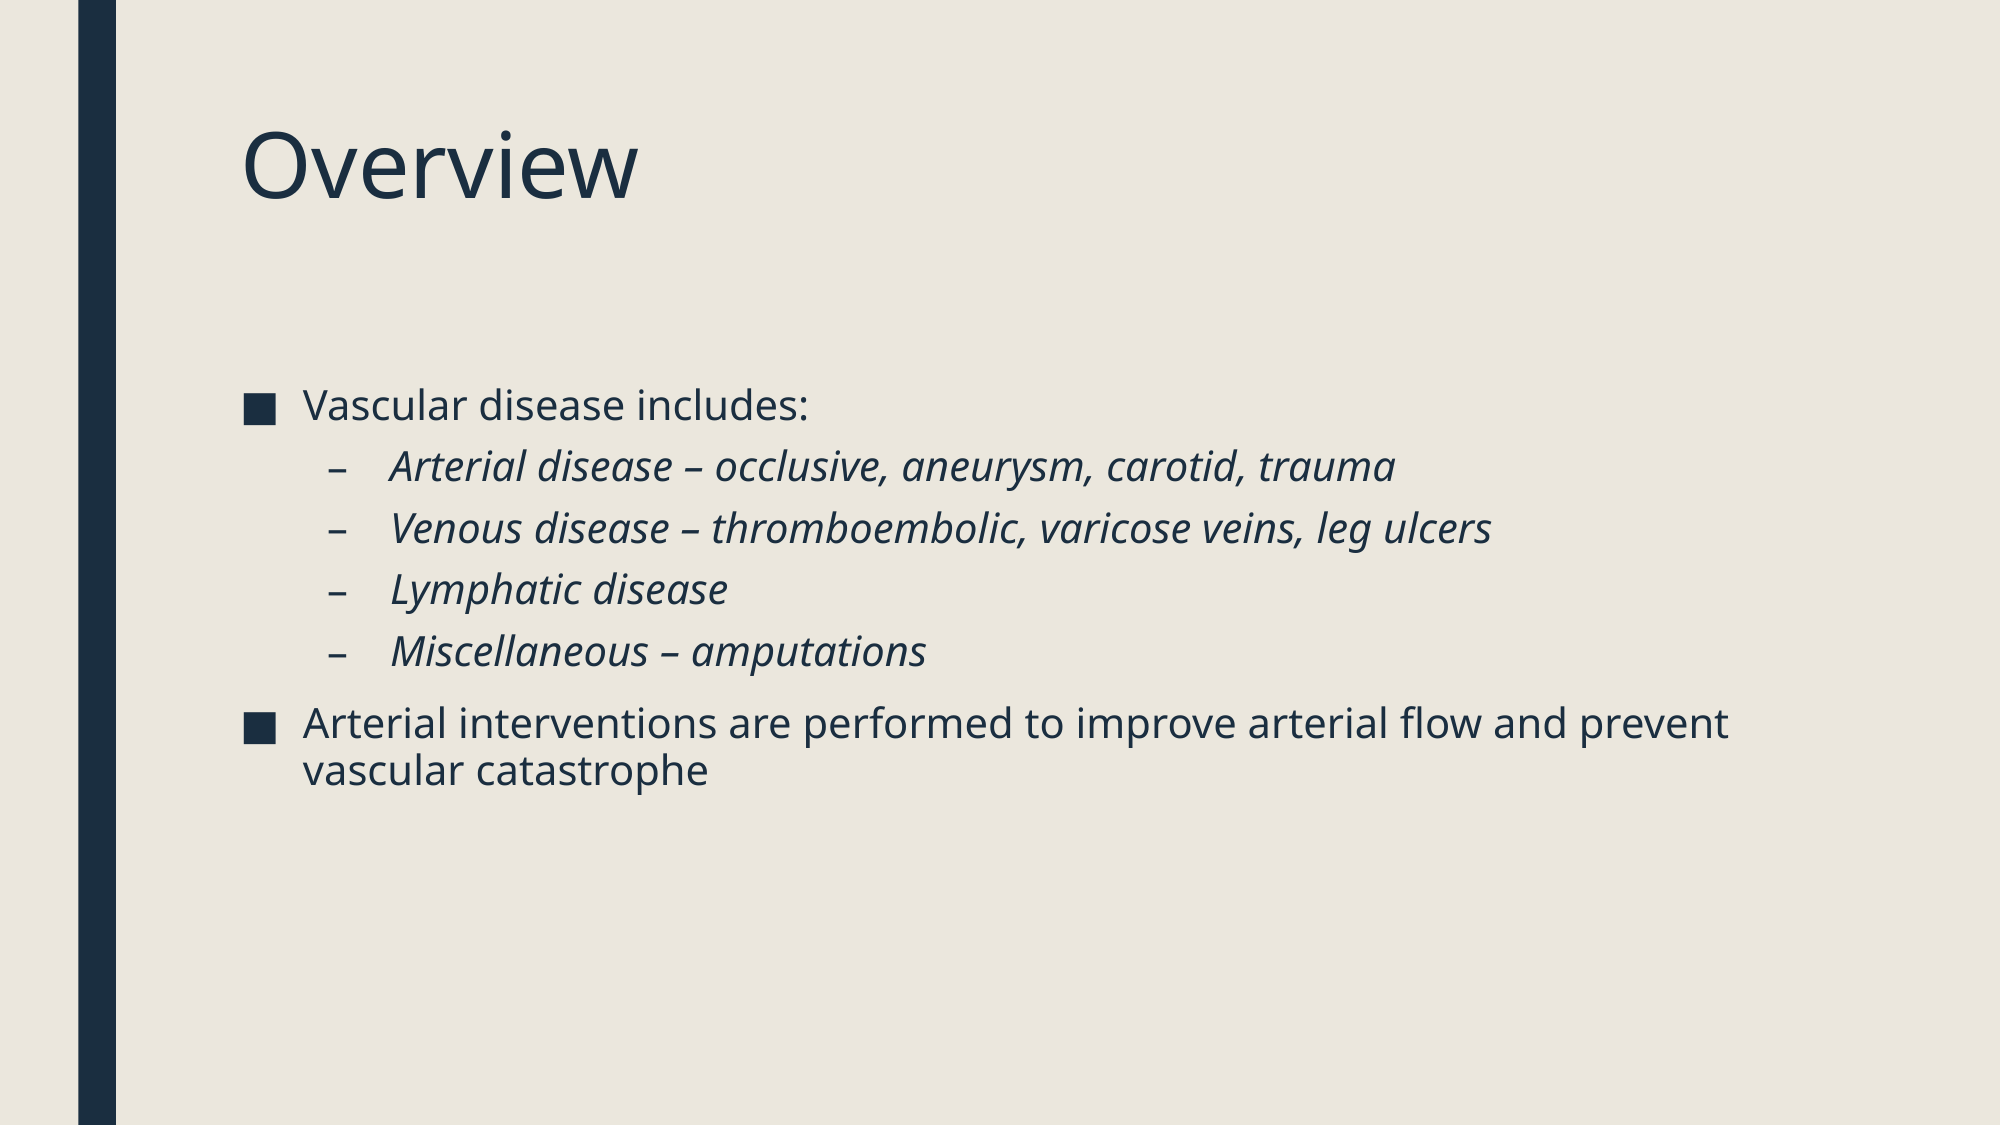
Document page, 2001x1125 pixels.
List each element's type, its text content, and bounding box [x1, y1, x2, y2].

title Overview [225, 112, 1800, 357]
list Vascular disease includes: Arterial disease – occlusive, aneurysm, carotid, trauma Venous disease – thromboembolic, varicose veins, leg ulcers Lymphatic disease Miscellaneous – amputations Arterial interventions are performed to improve arterial flow and prevent vascular catastrophe [225, 375, 1800, 963]
